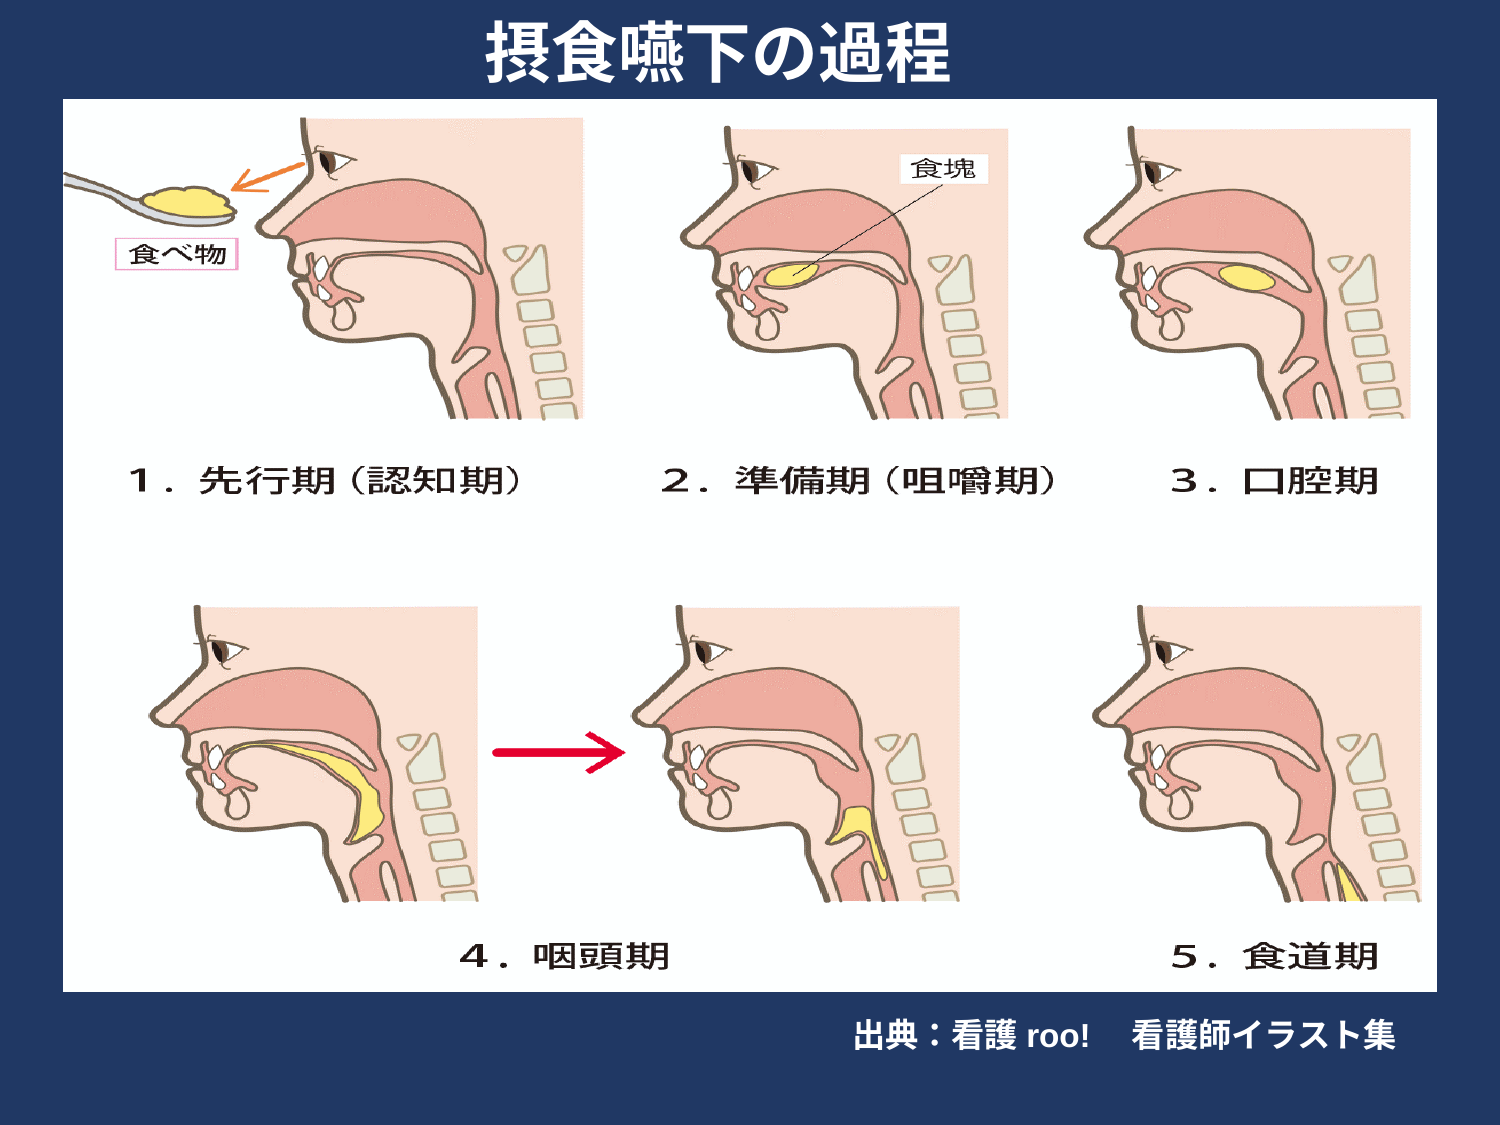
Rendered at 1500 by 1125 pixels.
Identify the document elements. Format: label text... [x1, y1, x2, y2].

picture [63, 98, 1437, 992]
text_box 出典：看護roo! 看護師🎨イラスト集 [837, 1006, 1500, 1088]
text_box 摂食嚥下の過程 [469, 3, 1236, 97]
